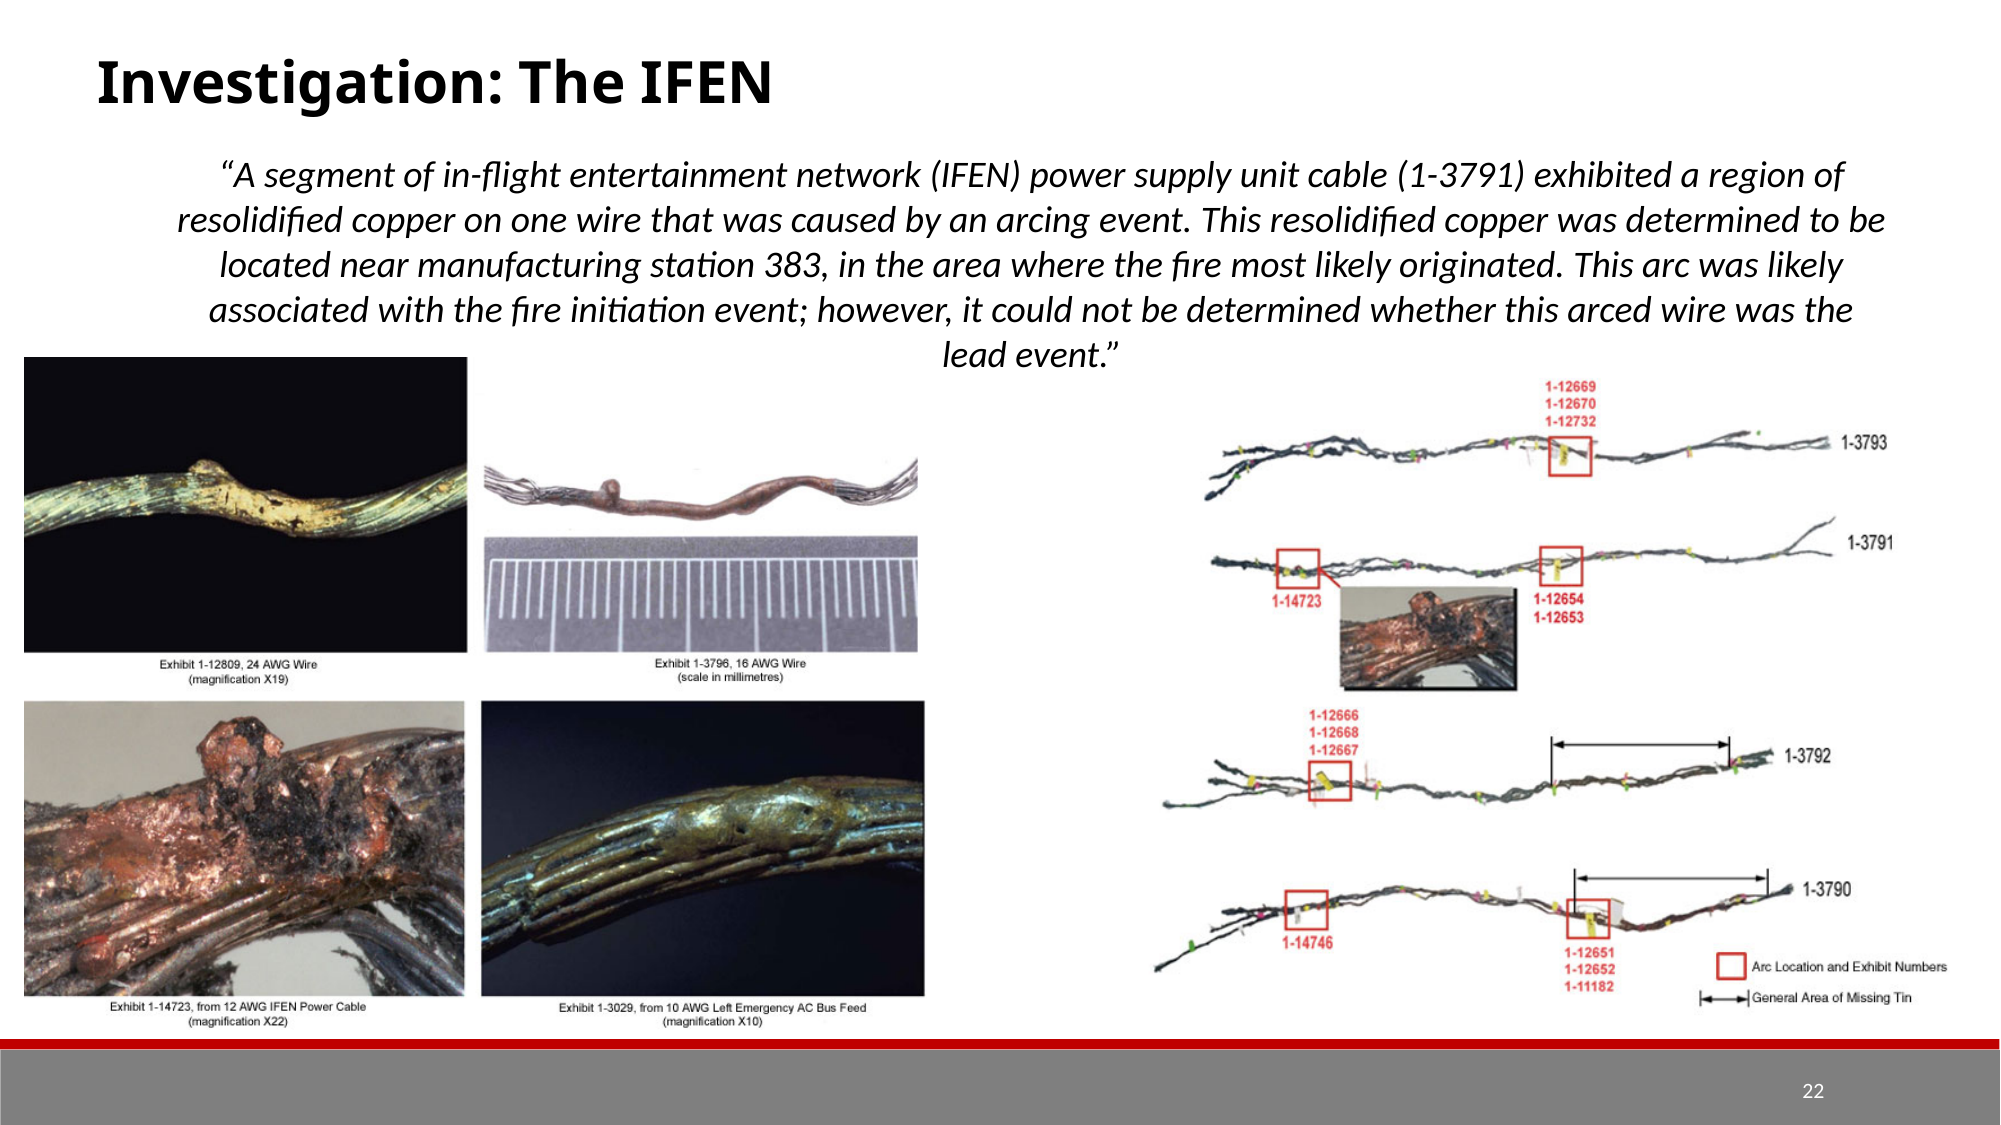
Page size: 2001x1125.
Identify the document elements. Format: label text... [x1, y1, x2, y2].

text_box “A segment of in-flight entertainment network (IFEN) power supply unit cable (1-3791) exhibited a region of resolidified copper on one wire that was caused by an arcing event. This resolidified copper was determined to be located near manufacturing station 383, in the area where the fire most likely originated. This arc was likely associated with the fire initiation event; however, it could not be determined whether this arced wire was the lead event.” [157, 142, 1907, 382]
slide_number 22 [1624, 1059, 1840, 1120]
picture [24, 357, 927, 1030]
text_box Investigation: The IFEN [82, 37, 806, 123]
picture [1138, 368, 1960, 1019]
